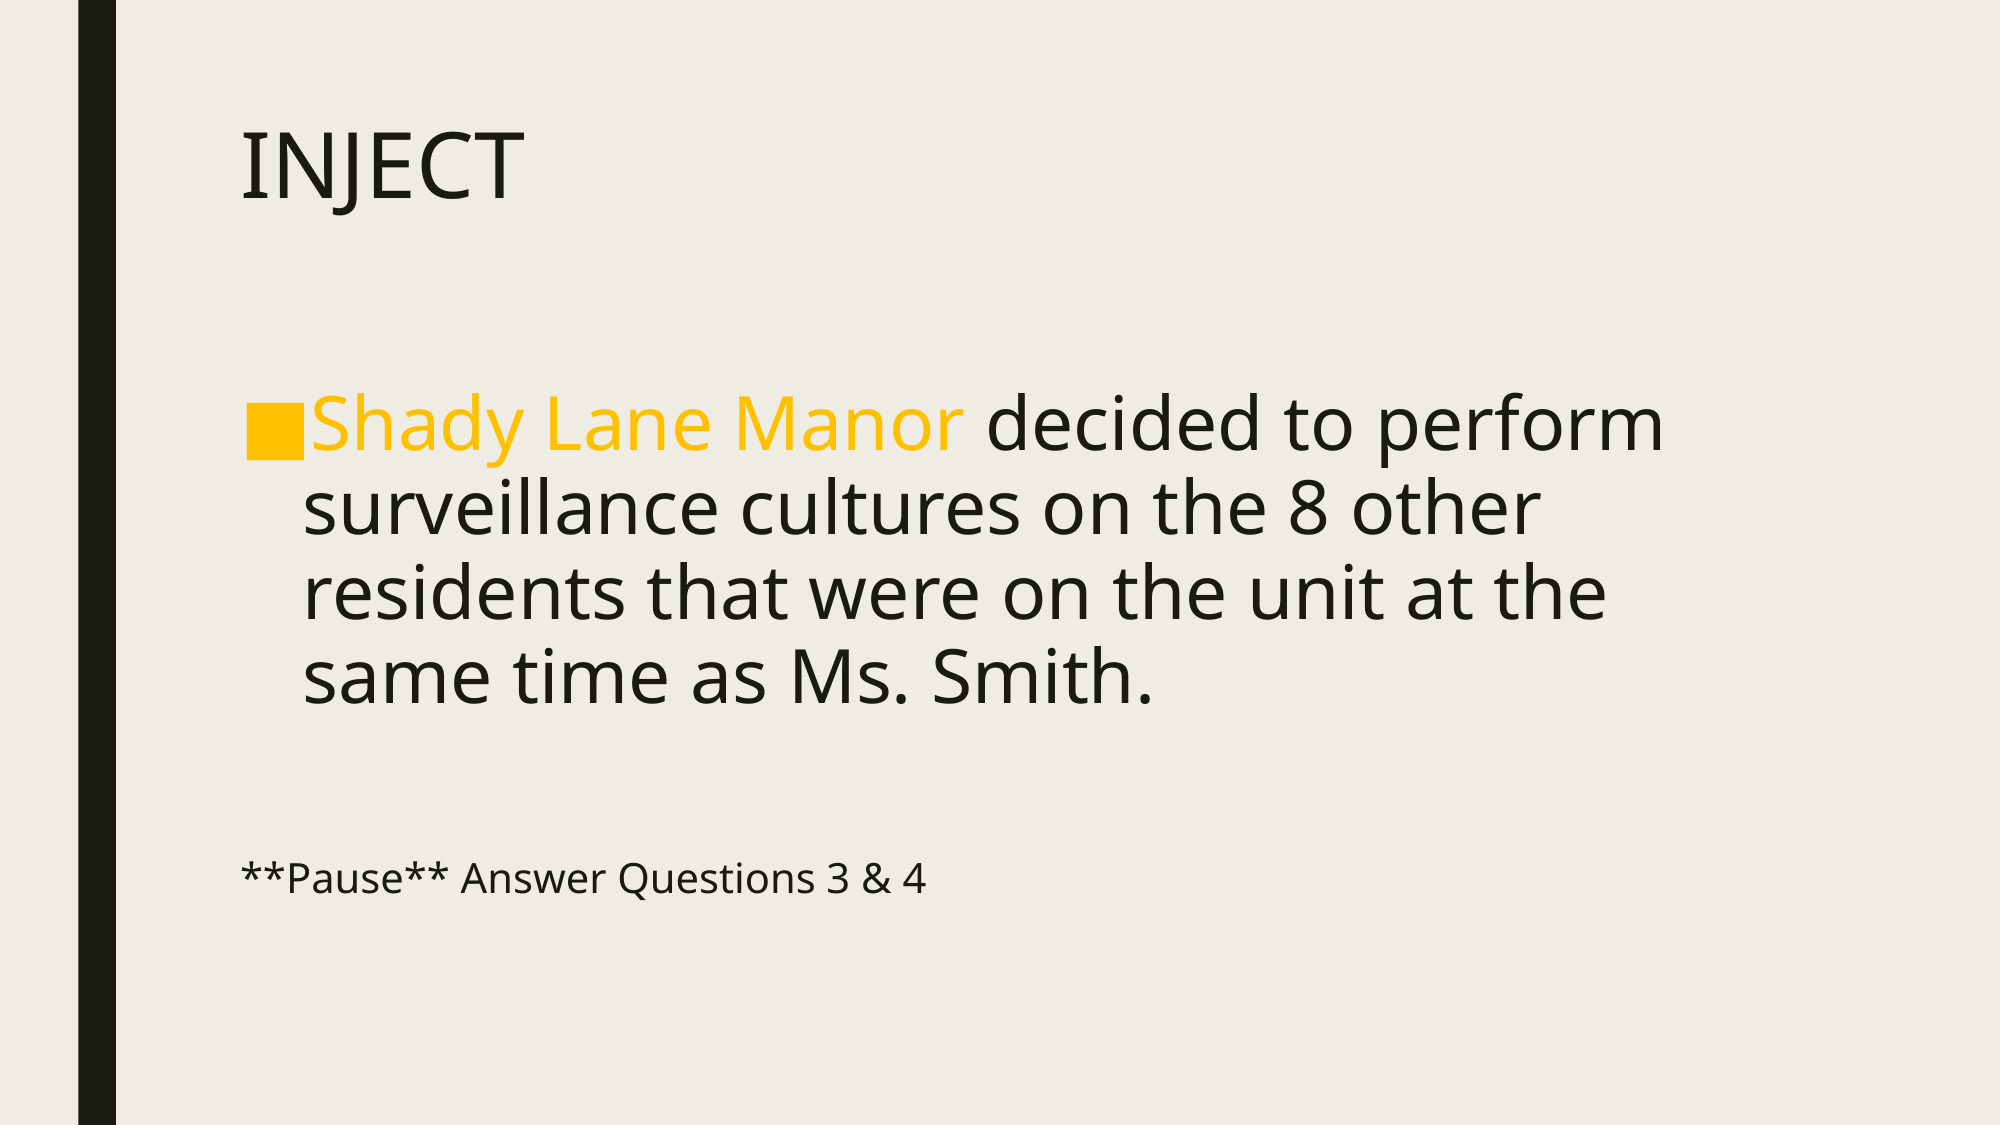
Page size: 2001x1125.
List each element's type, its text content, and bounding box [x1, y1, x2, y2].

title INJECT [225, 112, 1800, 357]
list Shady Lane Manor decided to perform surveillance cultures on the 8 other residents that were on the unit at the same time as Ms. Smith. **Pause** Answer Questions 3 & 4 [225, 375, 1800, 963]
